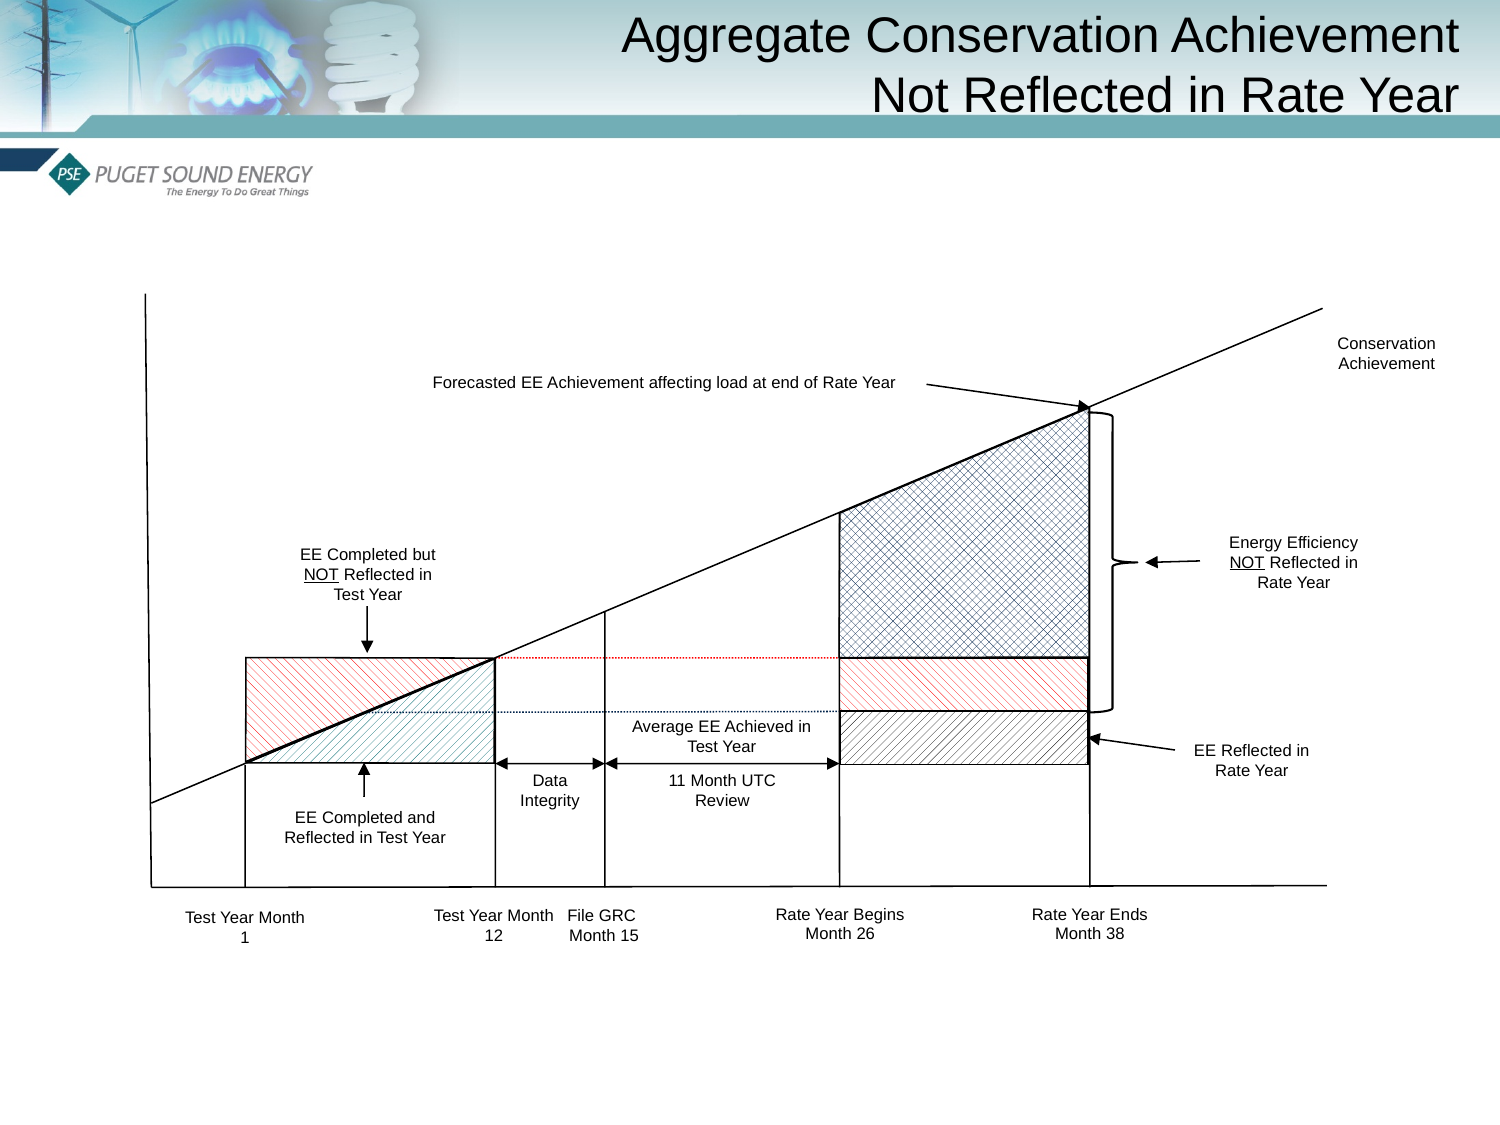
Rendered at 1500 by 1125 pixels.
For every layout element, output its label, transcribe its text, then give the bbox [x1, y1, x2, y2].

picture [0, 0, 1500, 230]
title Aggregate Conservation Achievement Not Reflected in Rate Year [549, 24, 1476, 101]
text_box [145, 293, 1481, 955]
